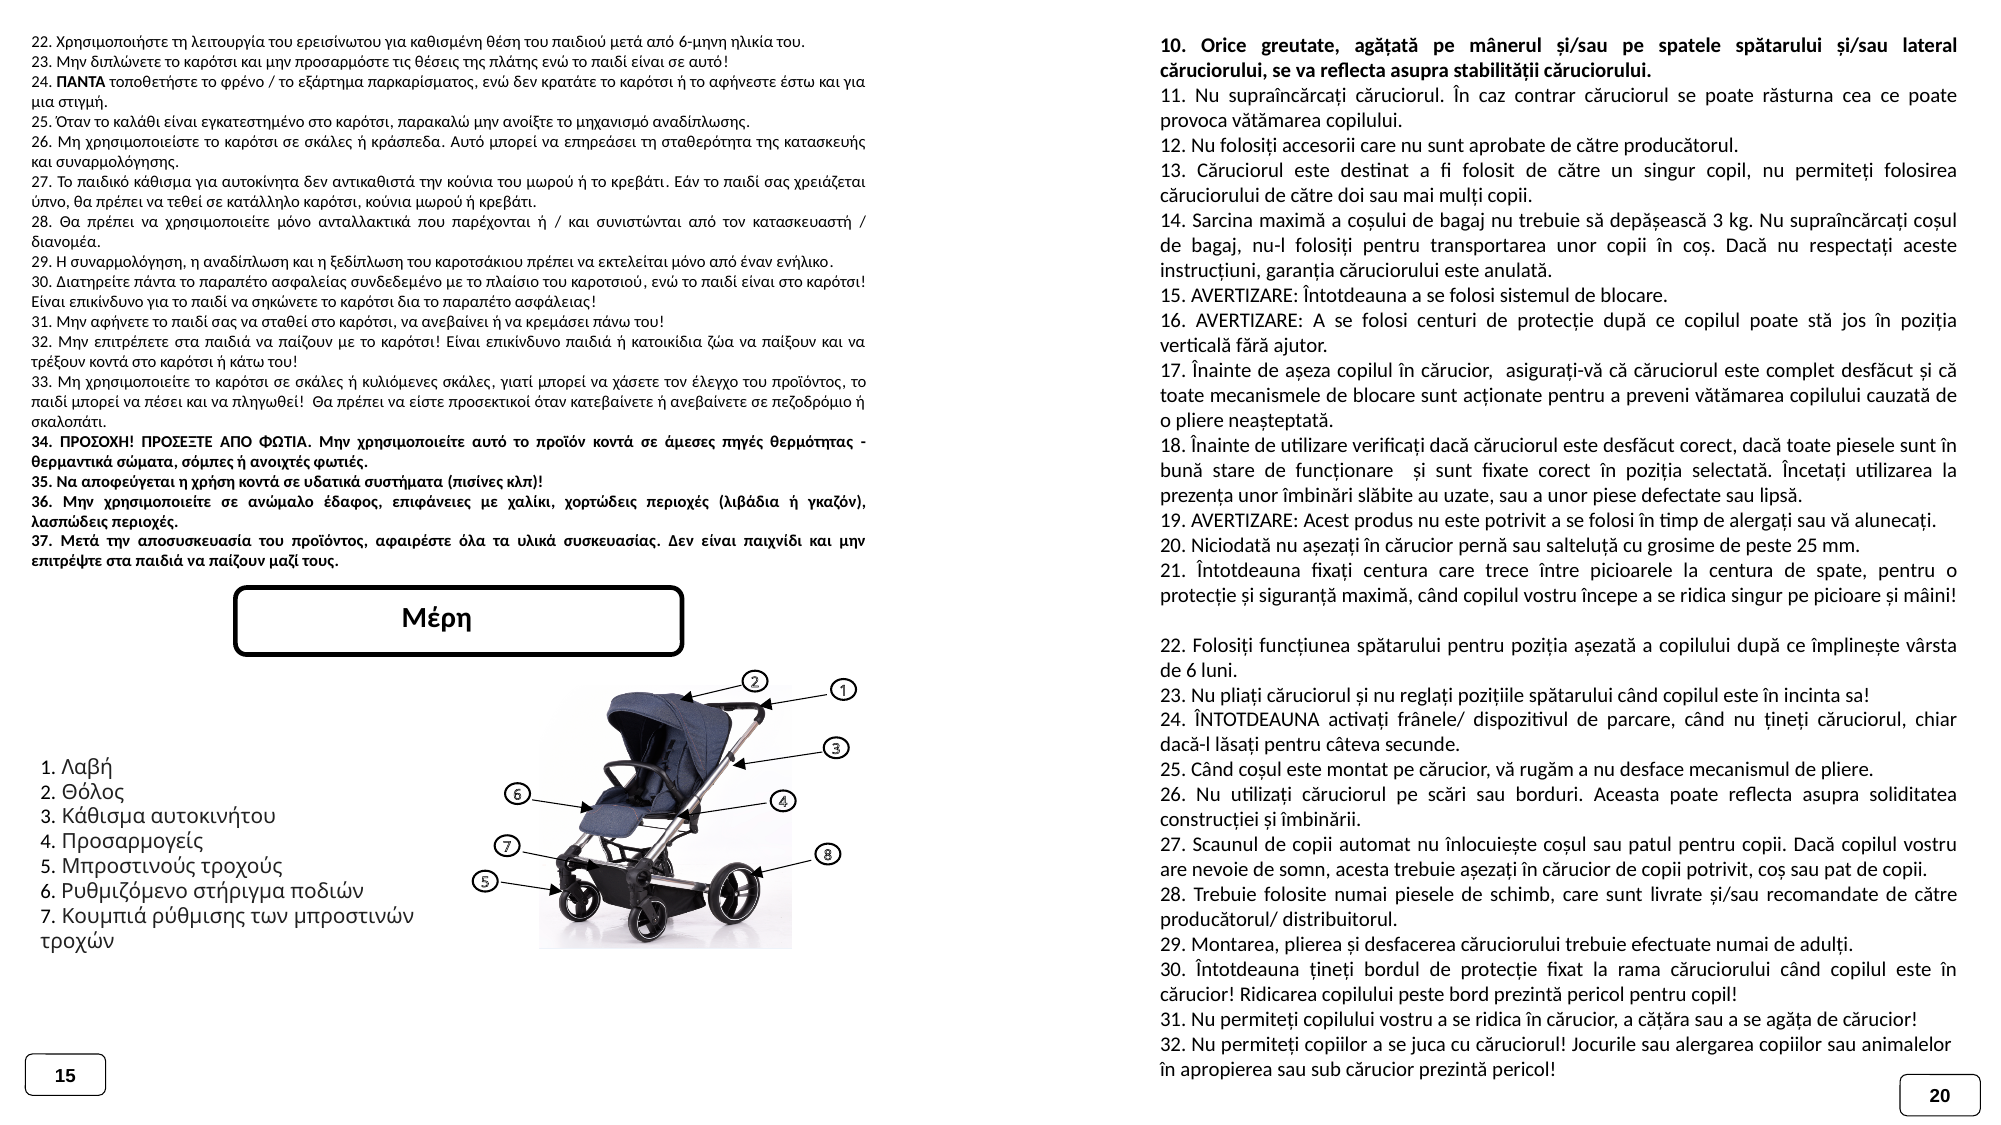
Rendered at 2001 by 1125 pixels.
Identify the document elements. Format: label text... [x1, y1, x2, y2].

text_box 20 [1899, 1074, 1981, 1116]
text_box 3 [822, 736, 850, 760]
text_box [532, 799, 594, 810]
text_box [500, 882, 563, 892]
text_box 6 [503, 782, 532, 806]
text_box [732, 752, 823, 766]
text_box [749, 860, 812, 875]
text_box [676, 802, 767, 817]
text_box 15 [25, 1053, 106, 1096]
text_box 5 [471, 869, 499, 893]
text_box 2 [741, 669, 769, 685]
text_box 1 [830, 677, 858, 701]
text_box [234, 586, 684, 656]
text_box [522, 851, 600, 868]
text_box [759, 694, 827, 707]
picture [539, 685, 792, 949]
text_box 22. Χρησιμοποιήστε τη λειτουργία του ερεισίνωτου για καθισμένη θέση του παιδιού μετά από 6-μηνη ηλικία του. 23. Μην διπλώνετε το καρότσι και μην προσαρμόστε τις θέσεις της πλάτης ενώ το παιδί είναι σε αυτό! 24. ΠΑΝΤΑ τοποθετήστε το φρένο / το εξάρτημα παρκαρίσματος, ενώ δεν κρατάτε το καρότσι ή το αφήνεστε έστω και για μια στιγμή. 25. Όταν το καλάθι είναι εγκατεστημένο στο καρότσι, παρακαλώ μην ανοίξτε το μηχανισμό αναδίπλωσης. 26. Μη χρησιμοποιείστε το καρότσι σε σκάλες ή κράσπεδα. Αυτό μπορεί να επηρεάσει τη σταθερότητα της κατασκευής και συναρμολόγησης. 27. Το παιδικό κάθισμα για αυτοκίνητα δεν αντικαθιστά την κούνια του μωρού ή το κρεβάτι. Εάν το παιδί σας χρειάζεται ύπνο, θα πρέπει να τεθεί σε κατάλληλο καρότσι, κούνια μωρού ή κρεβάτι. 28. Θα πρέπει να χρησιμοποιείτε μόνο ανταλλακτικά που παρέχονται ή / και συνιστώνται από τον κατασκευαστή / διανομέα. 29. Η συναρμολόγηση, η αναδίπλωση και η ξεδίπλωση του καροτσάκιου πρέπει να εκτελείται μόνο από έναν ενήλικο. 30. Διατηρείτε πάντα το παραπέτο ασφαλείας συνδεδεμένο με το πλαίσιο του καροτσιού, ενώ το παιδί είναι στο καρότσι! Είναι επικίνδυνο για το παιδί να σηκώνετε το καρότσι δια το παραπέτο ασφάλειας! 31. Μην αφήνετε το παιδί σας να σταθεί στο καρότσι, να ανεβαίνει ή να κρεμάσει πάνω του! 32. Μην επιτρέπετε στα παιδιά να παίζουν με το καρότσι! Είναι επικίνδυνο παιδιά ή κατοικίδια ζώα να παίξουν και να τρέξουν κοντά στο καρότσι ή κάτω του! 33. Μη χρησιμοποιείτε το καρότσι σε σκάλες ή κυλιόμενες σκάλες, γιατί μπορεί να χάσετε τον έλεγχο του προϊόντος, το παιδί μπορεί να πέσει και να πληγωθεί! Θα πρέπει να είστε προσεκτικοί όταν κατεβαίνετε ή ανεβαίνετε σε πεζοδρόμιο ή σκαλοπάτι. 34. ΠΡΟΣΟΧΗ! ΠΡΟΣΕΞΤΕ ΑΠΟ ΦΩΤΙΑ. Μην χρησιμοποιείτε αυτό το προϊόν κοντά σε άμεσες πηγές θερμότητας - θερμαντικά σώματα, σόμπες ή ανοιχτές φωτιές. 35. Να αποφεύγεται η χρήση κοντά σε υδατικά συστήματα (πισίνες κλπ)! 36. Μην χρησιμοποιείτε σε ανώμαλο έδαφος, επιφάνειες με χαλίκι, χορτώδεις περιοχές (λιβάδια ή γκαζόν), λασπώδεις περιοχές. 37. Μετά την αποσυσκευασία του προϊόντος, αφαιρέστε όλα τα υλικά συσκευασίας. Δεν είναι παιχνίδι και μην επιτρέψτε στα παιδιά να παίζουν μαζί τους. [16, 23, 881, 578]
text_box 4 [792, 792, 797, 810]
text_box 1. Λαβή 2. Θόλος 3. Κάθισμα αυτοκινήτου 4. Προσαρμογείς 5. Μπροστινούς τροχούς 6. Ρυθμιζόμενο στήριγμα ποδιών 7. Κουμπιά ρύθμισης των μπροστινών τροχών [25, 745, 494, 961]
text_box Μέρη [386, 590, 487, 641]
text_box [679, 685, 742, 700]
text_box 10. Orice greutate, agățată pe mânerul și/sau pe spatele spătarului și/sau lateral căruciorului, se va reflecta asupra stabilității căruciorului. 11. Nu supraîncărcați căruciorul. În caz contrar căruciorul se poate răsturna cea ce poate provoca vătămarea copilului. 12. Nu folosiți accesorii care nu sunt aprobate de către producătorul. 13. Căruciorul este destinat a fi folosit de către un singur copil, nu permiteți folosirea căruciorului de către doi sau mai mulți copii. 14. Sarcina maximă a coșului de bagaj nu trebuie să depășească 3 kg. Nu supraîncărcați coșul de bagaj, nu-l folosiți pentru transportarea unor copii în coș. Dacă nu respectați aceste instrucțiuni, garanția căruciorului este anulată. 15. AVERTIZARE: Întotdeauna a se folosi sistemul de blocare. 16. AVERTIZARE: A se folosi centuri de protecție după ce copilul poate stă jos în poziția verticală fără ajutor. 17. Înainte de așeza copilul în cărucior, asigurați-vă că căruciorul este complet desfăcut și că toate mecanismele de blocare sunt acționate pentru a preveni vătămarea copilului cauzată de o pliere neașteptată. 18. Înainte de utilizare verificați dacă căruciorul este desfăcut corect, dacă toate piesele sunt în bună stare de funcționare și sunt fixate corect în poziția selectată. Încetați utilizarea la prezența unor îmbinări slăbite au uzate, sau a unor piese defectate sau lipsă. 19. AVERTIZARE: Acest produs nu este potrivit a se folosi în timp de alergați sau vă alunecați. 20. Niciodată nu așezați în cărucior pernă sau salteluță cu grosime de peste 25 mm. 21. Întotdeauna fixați centura care trece între picioarele la centura de spate, pentru o protecție și siguranță maximă, când copilul vostru începe a se ridica singur pe picioare și mâini! 22. Folosiți funcțiunea spătarului pentru poziția așezată a copilului după ce împlinește vârsta de 6 luni. 23. Nu pliați căruciorul și nu reglați pozițiile spătarului când copilul este în incinta sa! 24. ÎNTOTDEAUNA activați frânele/ dispozitivul de parcare, când nu țineți căruciorul, chiar dacă-l lăsați pentru câteva secunde. 25. Când coșul este montat pe cărucior, vă rugăm a nu desface mecanismul de pliere. 26. Nu utilizați căruciorul pe scări sau borduri. Aceasta poate reflecta asupra soliditatea construcției și îmbinării. 27. Scaunul de copii automat nu înlocuiește coșul sau patul pentru copii. Dacă copilul vostru are nevoie de somn, acesta trebuie așezați în cărucior de copii potrivit, coș sau pat de copii. 28. Trebuie folosite numai piesele de schimb, care sunt livrate și/sau recomandate de către producătorul/ distribuitorul. 29. Montarea, plierea și desfacerea căruciorului trebuie efectuate numai de adulți. 30. Întotdeauna țineți bordul de protecție fixat la rama căruciorului când copilul este în cărucior! Ridicarea copilului peste bord prezintă pericol pentru copil! 31. Nu permiteți copilului vostru a se ridica în cărucior, a cățăra sau a se agăța de cărucior! 32. Nu permiteți copiilor a se juca cu căruciorul! Jocurile sau alergarea copiilor sau animalelor în apropierea sau sub cărucior prezintă pericol! [1145, 24, 1973, 1089]
text_box 7 [493, 834, 521, 858]
text_box 8 [814, 842, 842, 866]
